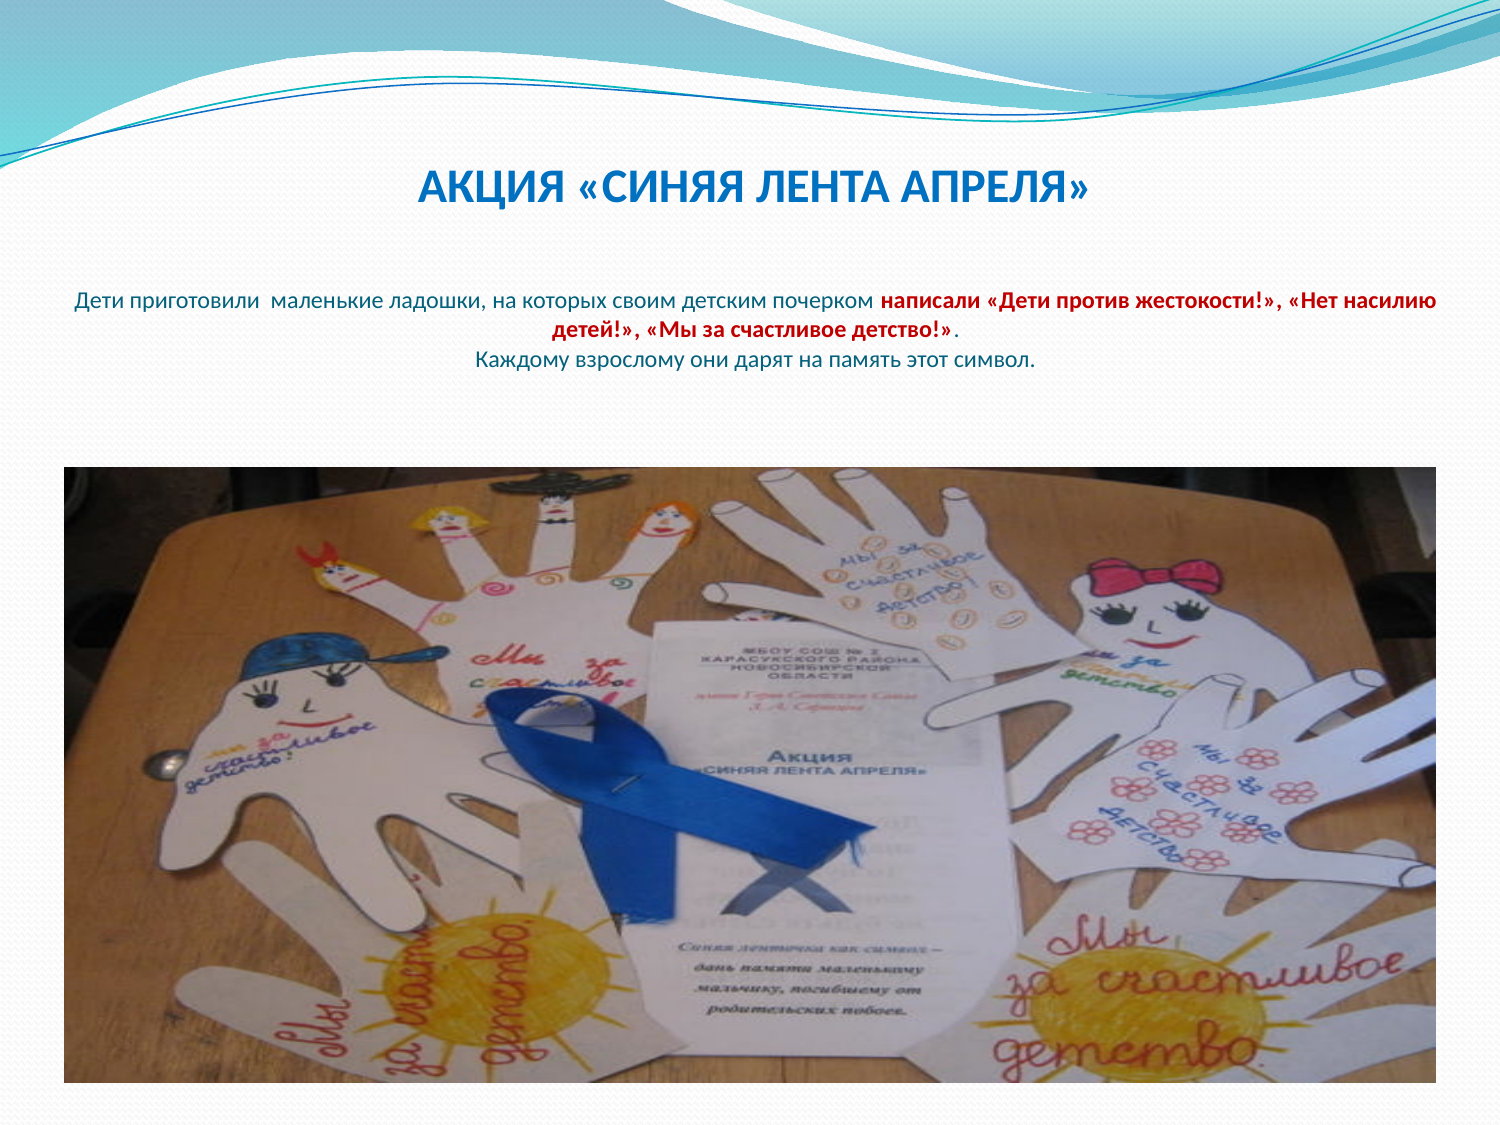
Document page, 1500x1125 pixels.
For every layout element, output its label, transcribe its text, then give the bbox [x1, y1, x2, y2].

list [64, 467, 1436, 1083]
title АКЦИЯ «СИНЯЯ ЛЕНТА АПРЕЛЯ» Дети приготовили маленькие ладошки, на которых своим детским почерком написали «Дети против жестокости!», «Нет насилию детей!», «Мы за счастливое детство!». Каждому взрослому они дарят на память этот символ. [41, 0, 1471, 445]
